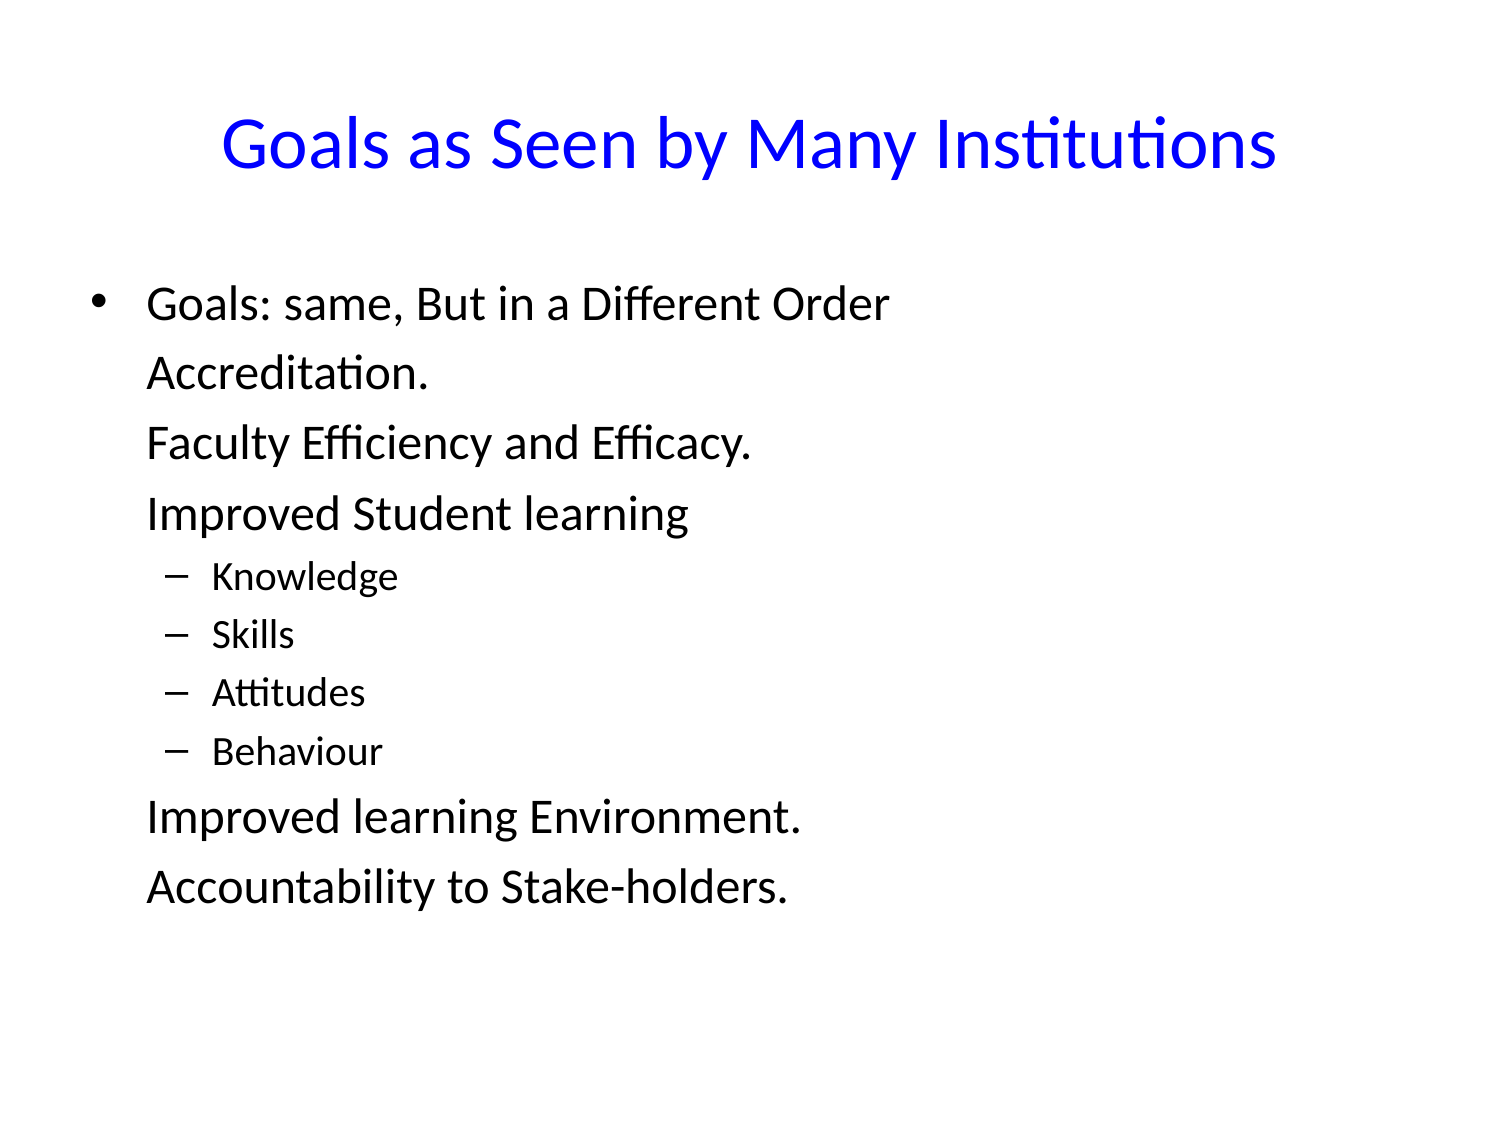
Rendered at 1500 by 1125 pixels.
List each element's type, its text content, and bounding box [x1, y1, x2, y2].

title Goals as Seen by Many Institutions [75, 45, 1425, 233]
list Goals: same, But in a Different Order Accreditation. Faculty Efficiency and Efficacy. Improved Student learning Knowledge Skills Attitudes Behaviour Improved learning Environment. Accountability to Stake-holders. [75, 262, 1425, 1005]
